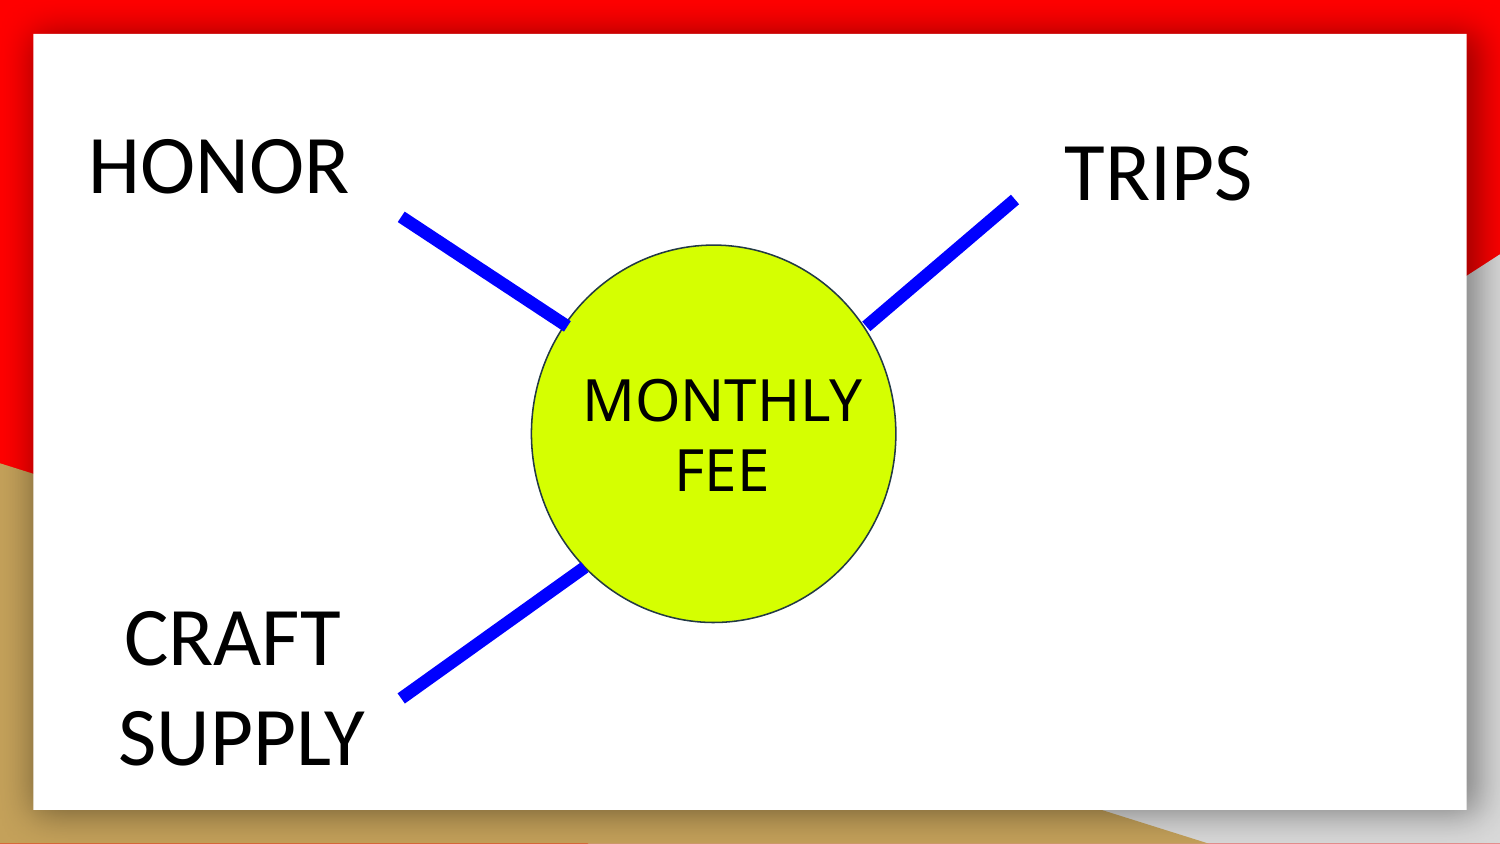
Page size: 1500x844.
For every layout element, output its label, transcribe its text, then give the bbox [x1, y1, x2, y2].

text_box [551, 245, 876, 347]
text_box HONOR [73, 95, 376, 226]
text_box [866, 199, 1016, 327]
text_box CRAFT SUPPLY [82, 567, 402, 798]
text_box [400, 566, 585, 699]
text_box MONTHLY FEE [548, 347, 896, 518]
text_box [401, 216, 568, 327]
text_box [531, 355, 548, 513]
text_box [550, 518, 877, 623]
text_box TRIPS [1049, 101, 1360, 232]
